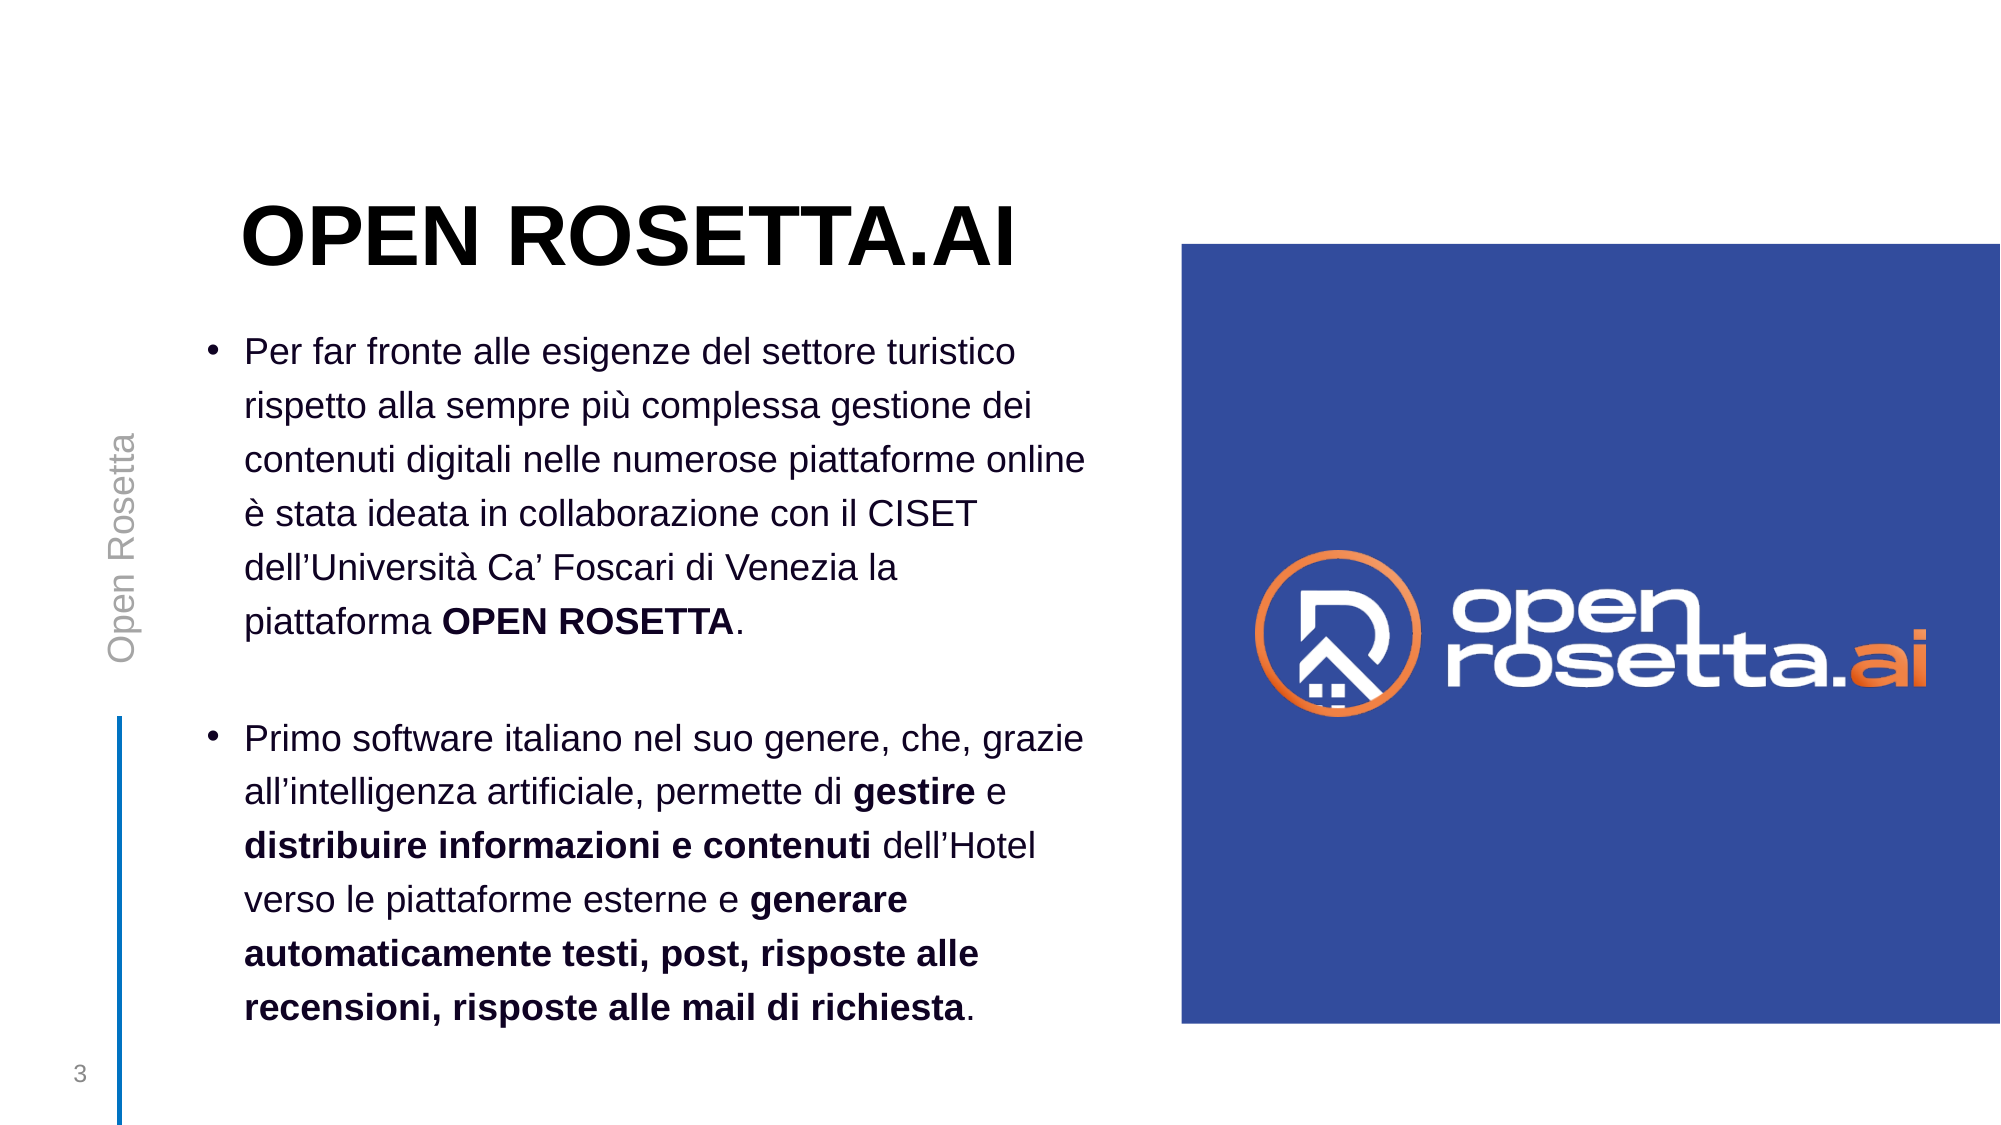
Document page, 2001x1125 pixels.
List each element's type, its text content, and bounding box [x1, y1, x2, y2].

picture [1255, 550, 1927, 718]
slide_number ‹#› [0, 1042, 103, 1103]
text_box Per far fronte alle esigenze del settore turistico rispetto alla sempre più complessa gestione dei contenuti digitali nelle numerose piattaforme online è stata ideata in collaborazione con il CISET dell’Università Ca’ Foscari di Venezia la piattaforma OPEN ROSETTA. Primo software italiano nel suo genere, che, grazie all’intelligenza artificiale, permette di gestire e distribuire informazioni e contenuti dell’Hotel verso le piattaforme esterne e generare automaticamente testi, post, risposte alle recensioni, risposte alle mail di richiesta. [191, 310, 1104, 922]
list Open Rosetta [94, 185, 148, 680]
title OPEN ROSETTA.AI [225, 183, 1843, 304]
text_box [1181, 243, 2000, 1024]
